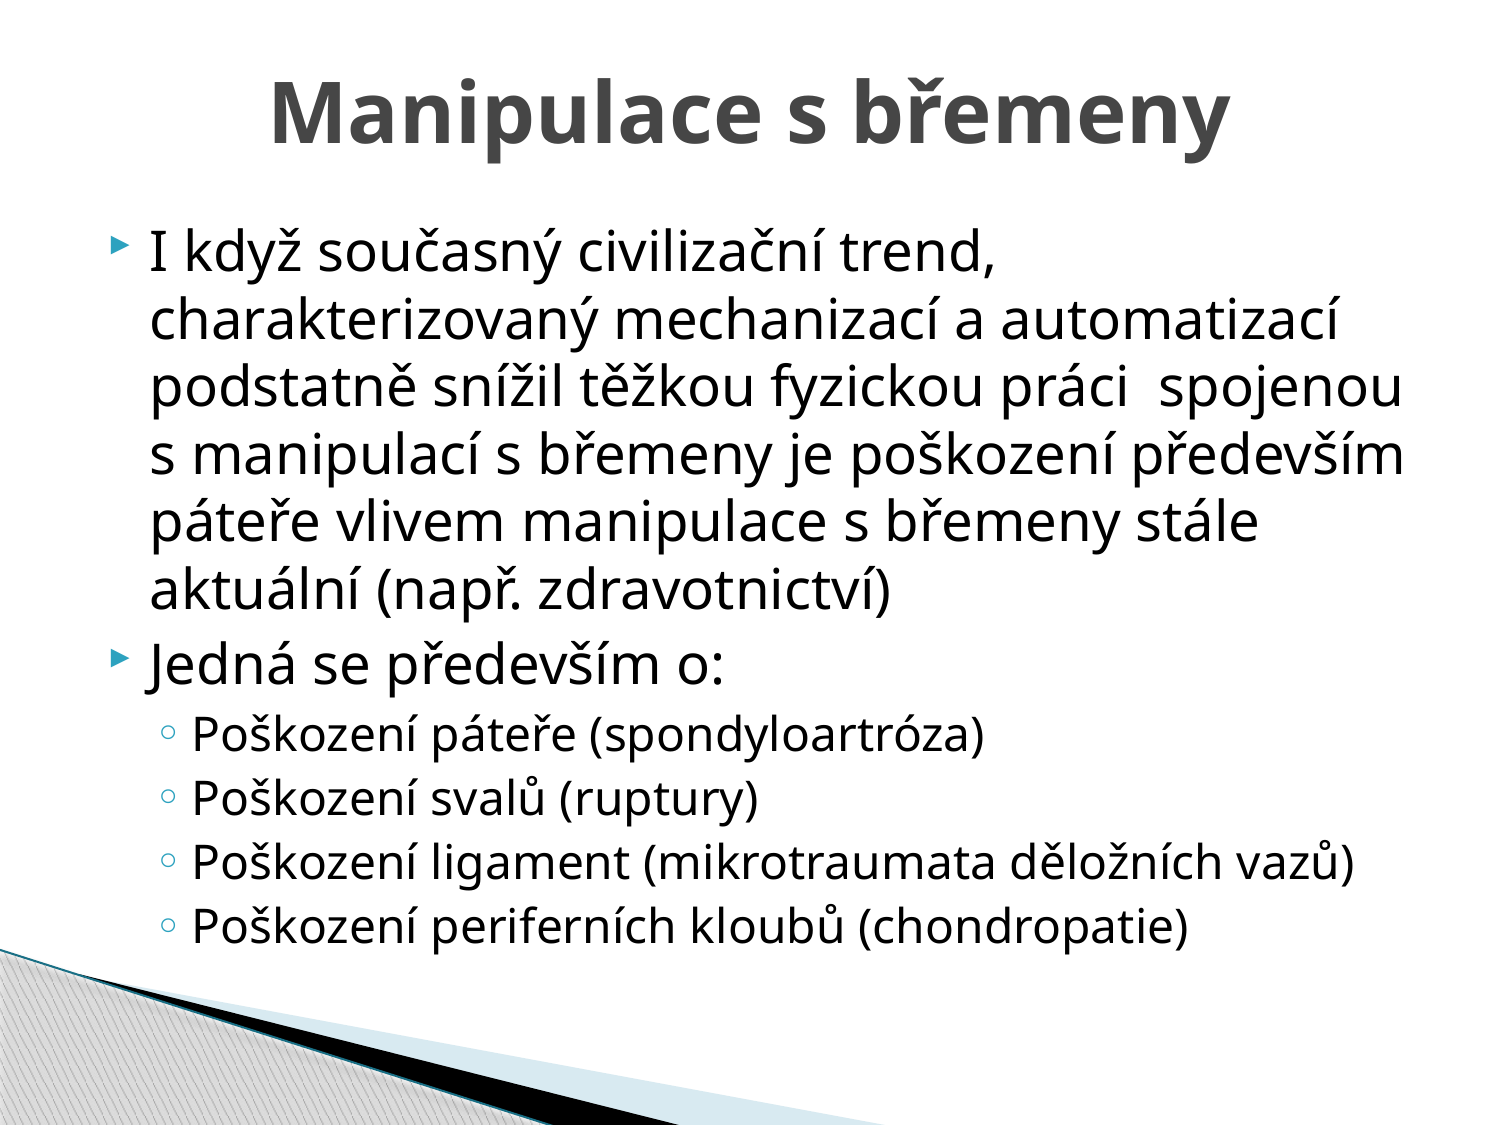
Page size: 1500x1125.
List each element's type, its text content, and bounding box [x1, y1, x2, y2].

list I když současný civilizační trend, charakterizovaný mechanizací a automatizací podstatně snížil těžkou fyzickou práci spojenou s manipulací s břemeny je poškození především páteře vlivem manipulace s břemeny stále aktuální (např. zdravotnictví) Jedná se především o: Poškození páteře (spondyloartróza) Poškození svalů (ruptury) Poškození ligament (mikrotraumata děložních vazů) Poškození periferních kloubů (chondropatie) [75, 208, 1425, 1125]
title Manipulace s břemeny [75, 45, 1425, 173]
